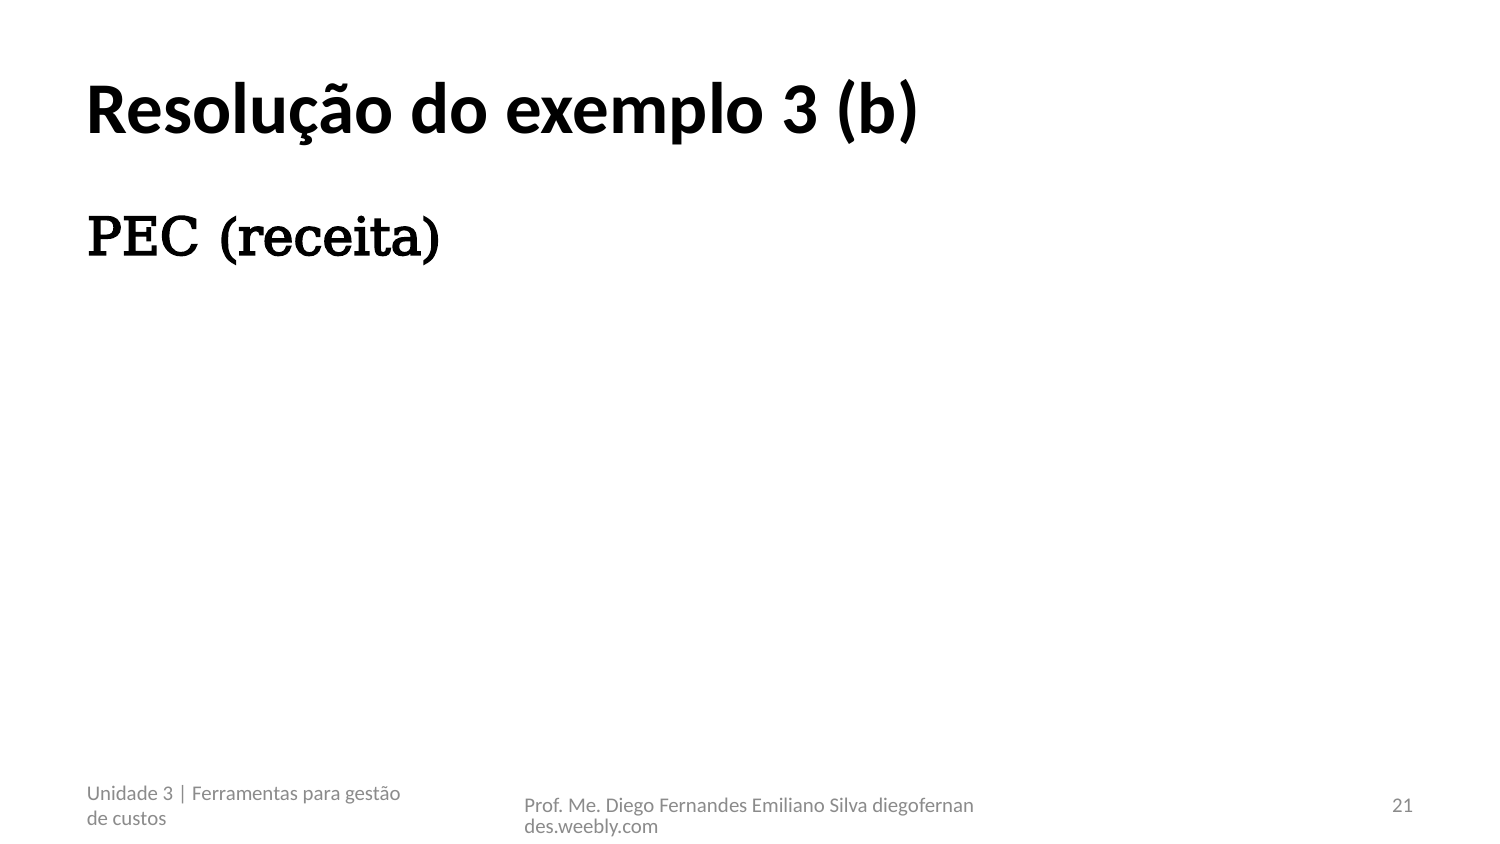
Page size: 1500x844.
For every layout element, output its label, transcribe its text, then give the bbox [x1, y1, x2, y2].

slide_number 21 [1074, 782, 1425, 827]
title Resolução do exemplo 3 (b) [75, 33, 1425, 175]
footer Prof. Me. Diego Fernandes Emiliano Silva diegofernandes.weebly.com [512, 782, 988, 827]
slide_number Unidade 3 | Ferramentas para gestão de custos [75, 782, 425, 827]
